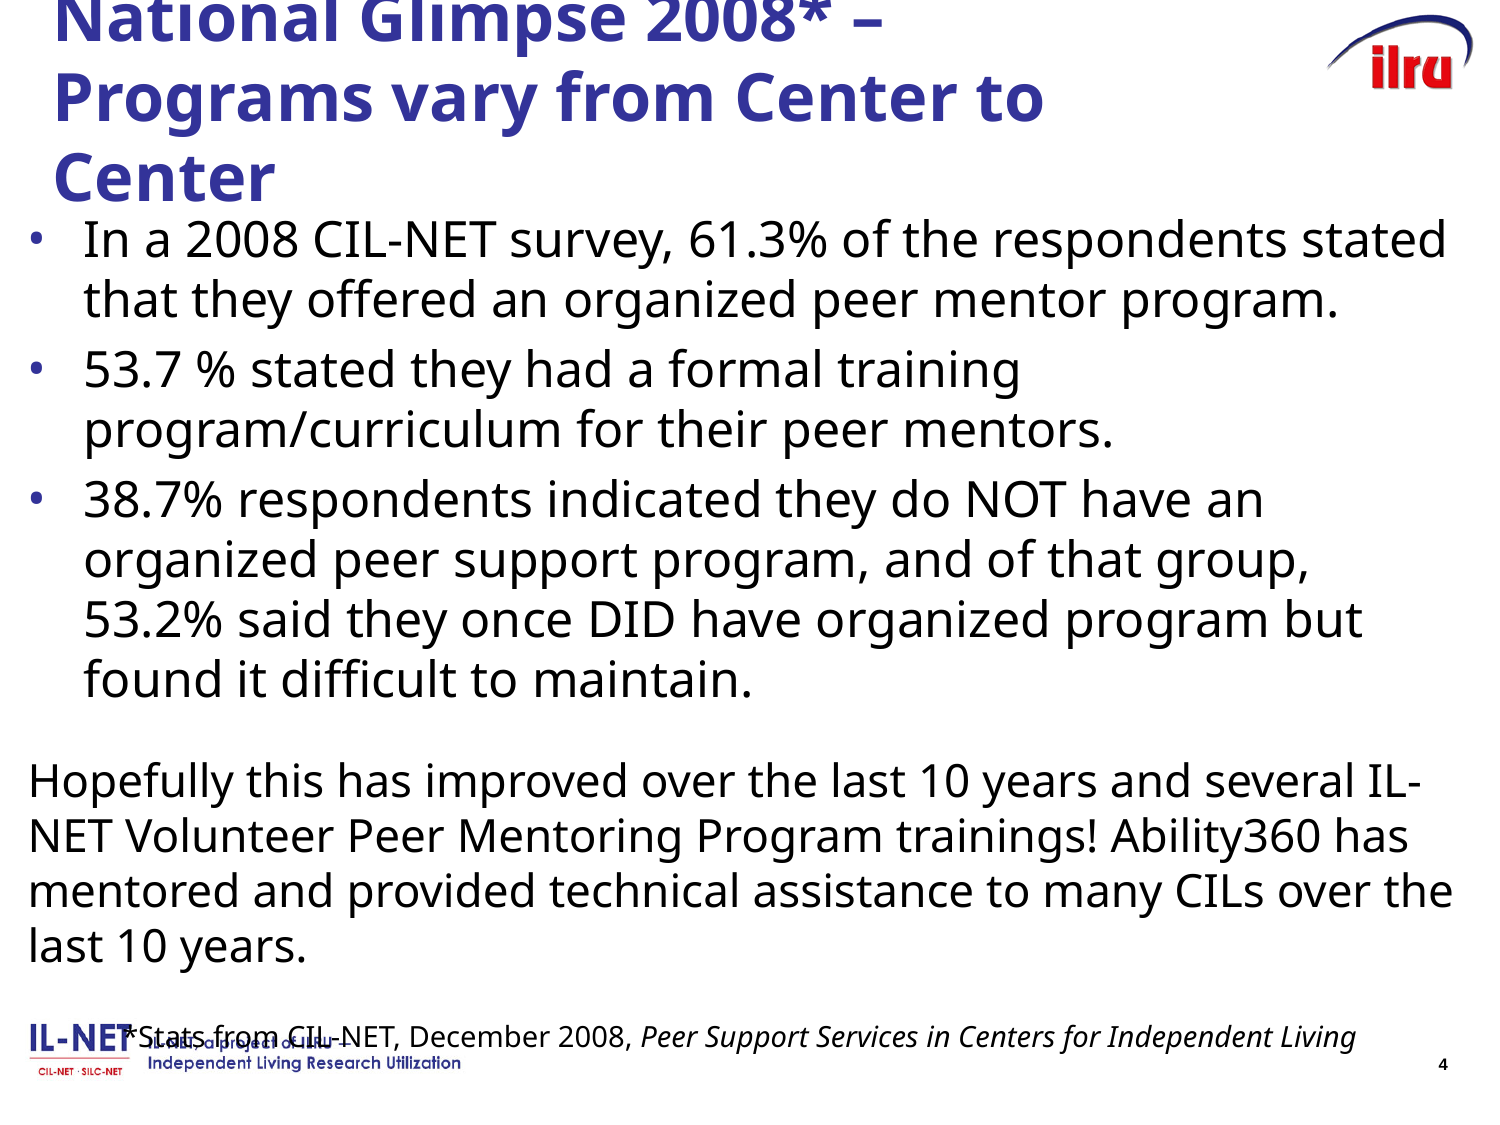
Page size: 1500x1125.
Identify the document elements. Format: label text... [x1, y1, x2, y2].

list In a 2008 CIL-NET survey, 61.3% of the respondents stated that they offered an organized peer mentor program. 53.7 % stated they had a formal training program/curriculum for their peer mentors. 38.7% respondents indicated they do NOT have an organized peer support program, and of that group, 53.2% said they once DID have organized program but found it difficult to maintain. Hopefully this has improved over the last 10 years and several IL-NET Volunteer Peer Mentoring Program trainings! Ability360 has mentored and provided technical assistance to many CILs over the last 10 years. *Stats from CIL-NET, December 2008, Peer Support Services in Centers for Independent Living [12, 200, 1475, 1025]
picture [12, 1025, 478, 1092]
picture [1325, 12, 1488, 90]
title National Glimpse 2008* – Programs vary from Center to Center [37, 70, 1300, 200]
